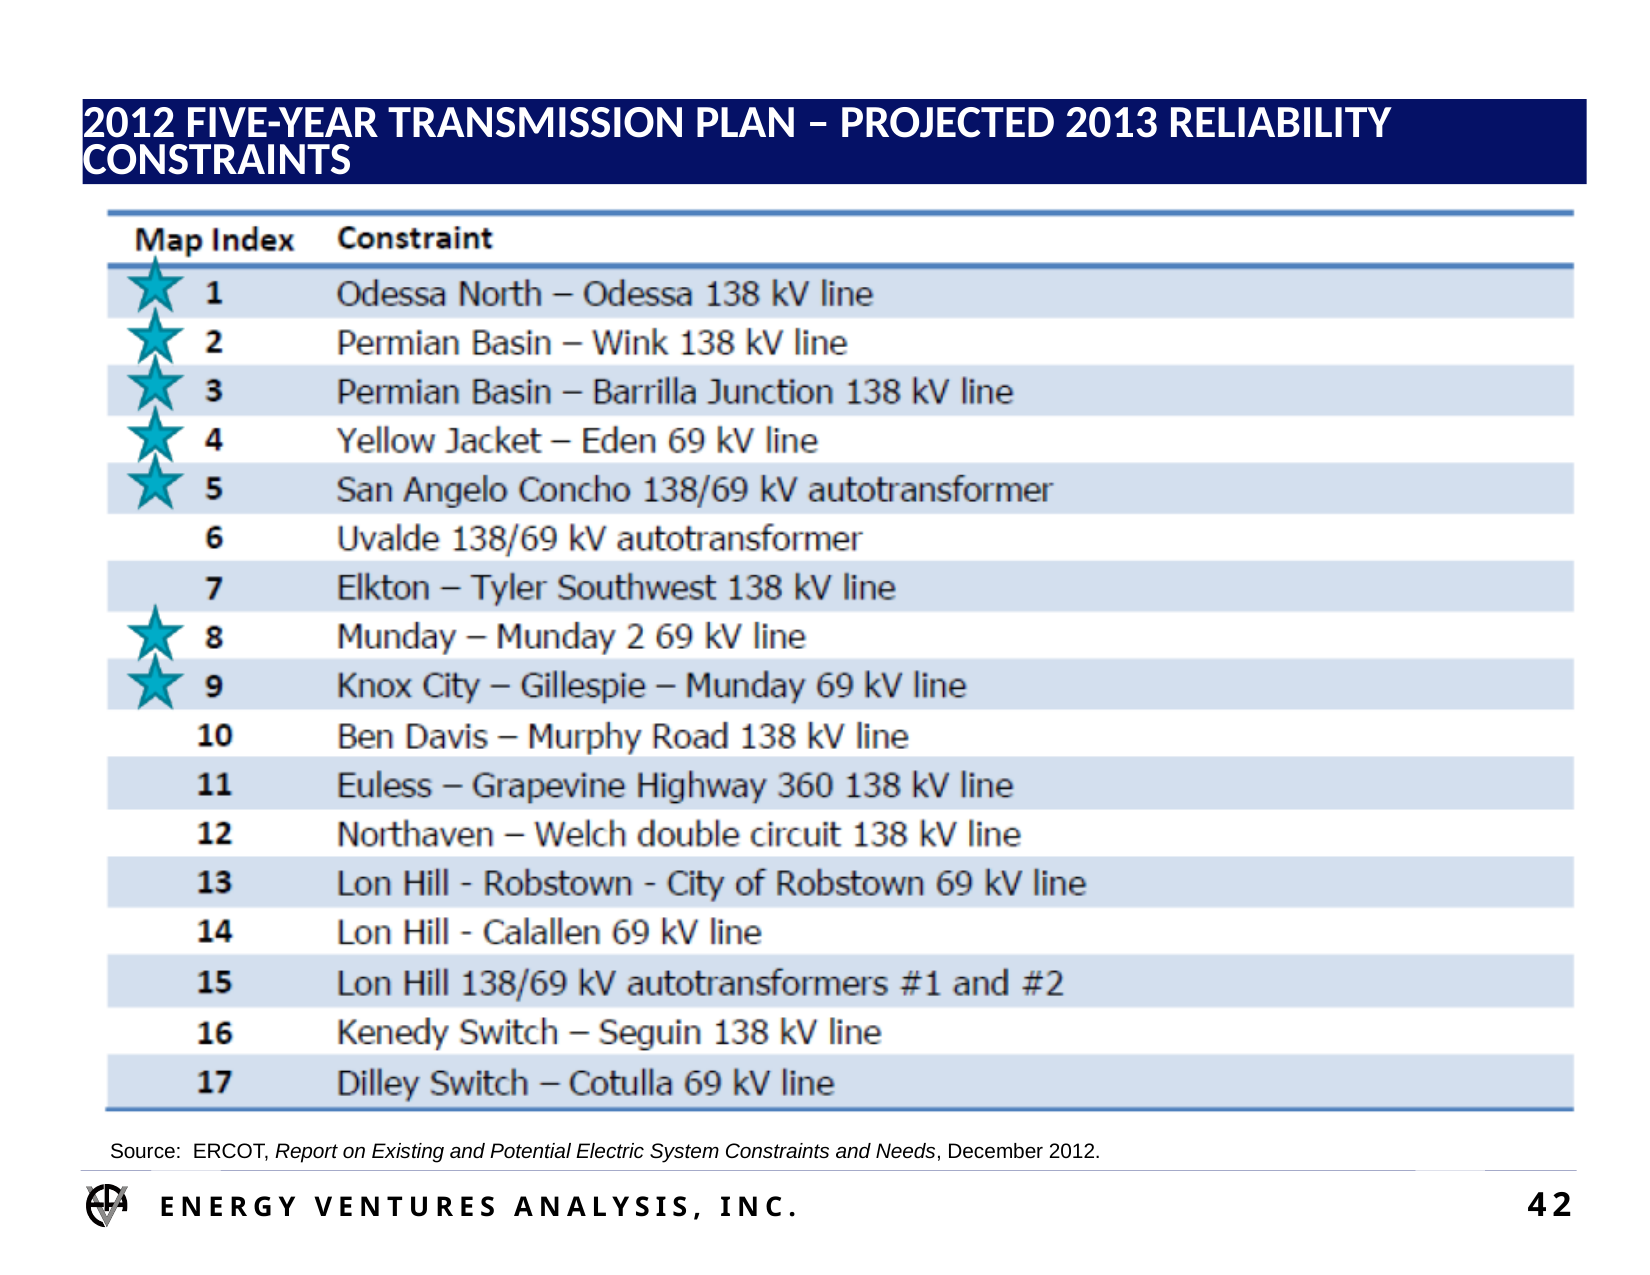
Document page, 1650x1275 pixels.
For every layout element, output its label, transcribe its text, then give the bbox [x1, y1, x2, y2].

picture [84, 1183, 129, 1230]
picture [98, 200, 1587, 1122]
footer Energy Ventures Analysis, Inc. [142, 1184, 899, 1227]
title 2012 five-year transmission plan – projected 2013 reliability constraints [82, 98, 1587, 185]
text_box Source: ERCOT, Report on Existing and Potential Electric System Constraints and Needs, December 2012. [95, 1129, 1558, 1170]
